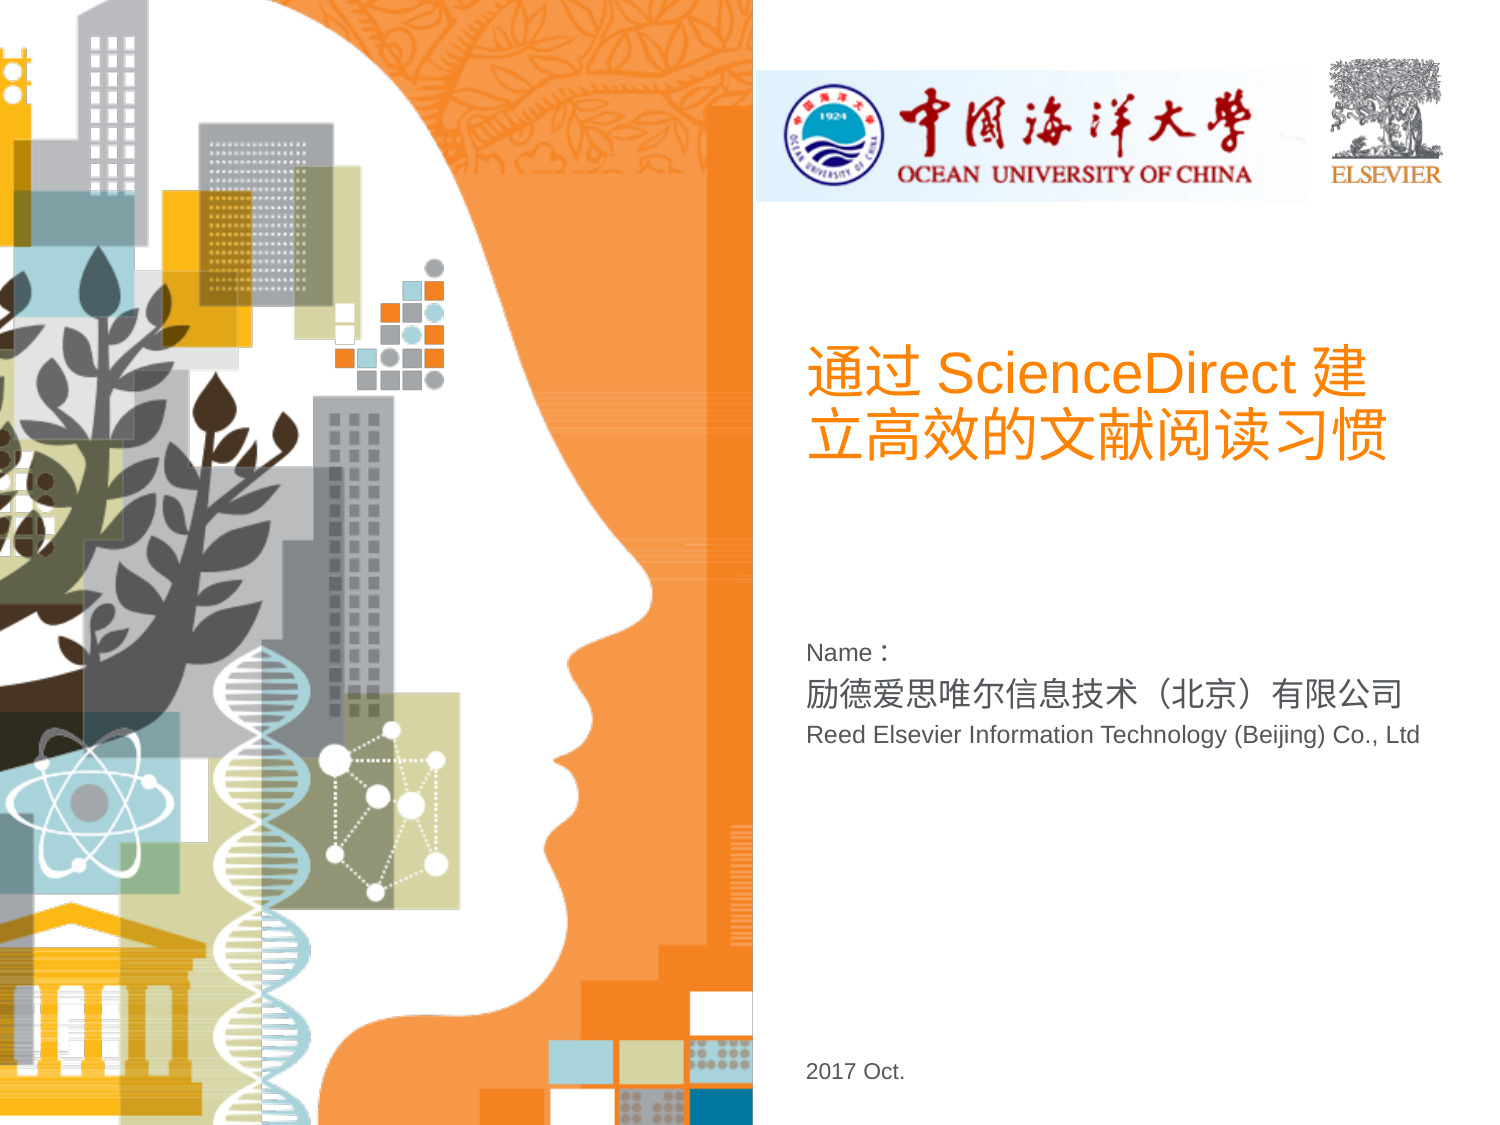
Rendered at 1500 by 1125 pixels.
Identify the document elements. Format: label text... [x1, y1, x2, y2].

picture [756, 69, 1308, 202]
picture [1329, 58, 1443, 190]
subtitle Name： 励德爱思唯尔信息技术（北京）有限公司 Reed Elsevier Information Technology (Beijing) Co., Ltd [791, 629, 1485, 840]
title 通过ScienceDirect建立高效的文献阅读习惯 [791, 335, 1433, 609]
list 2017 Oct. [791, 1049, 1434, 1094]
